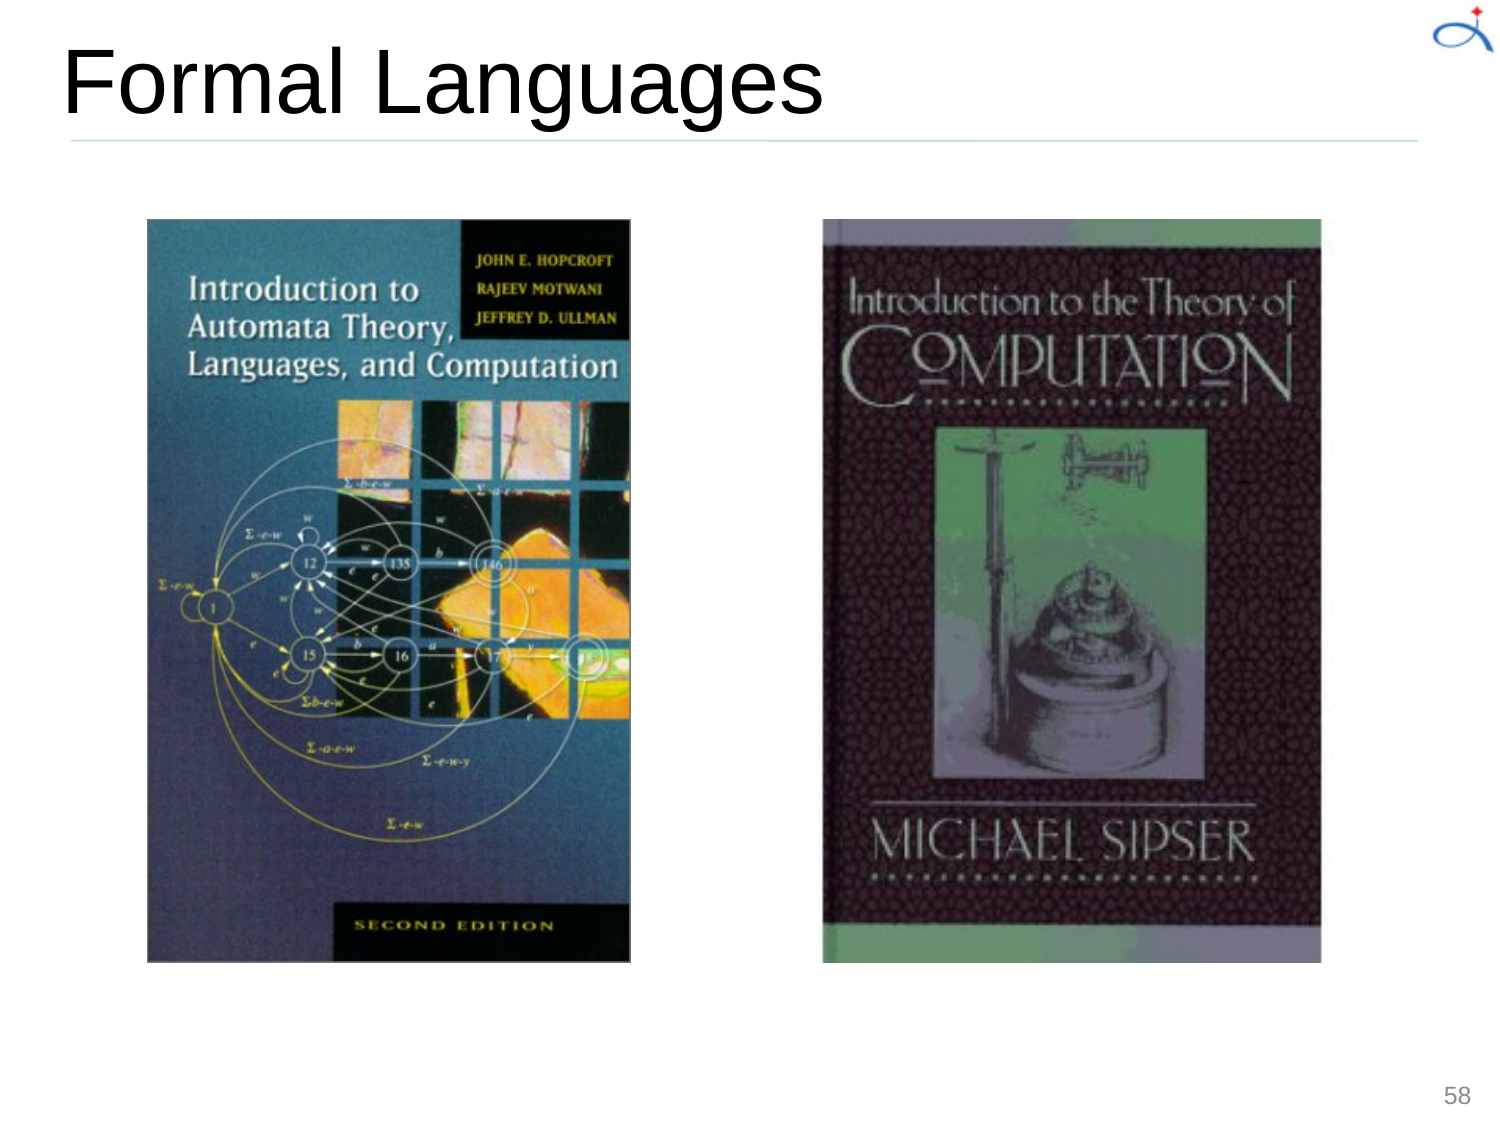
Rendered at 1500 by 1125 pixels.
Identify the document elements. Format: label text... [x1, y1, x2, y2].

slide_number 58 [1136, 1065, 1487, 1125]
picture [702, 219, 1446, 963]
picture [147, 219, 631, 963]
title Formal Languages [46, 11, 1419, 143]
picture [1432, 5, 1495, 55]
